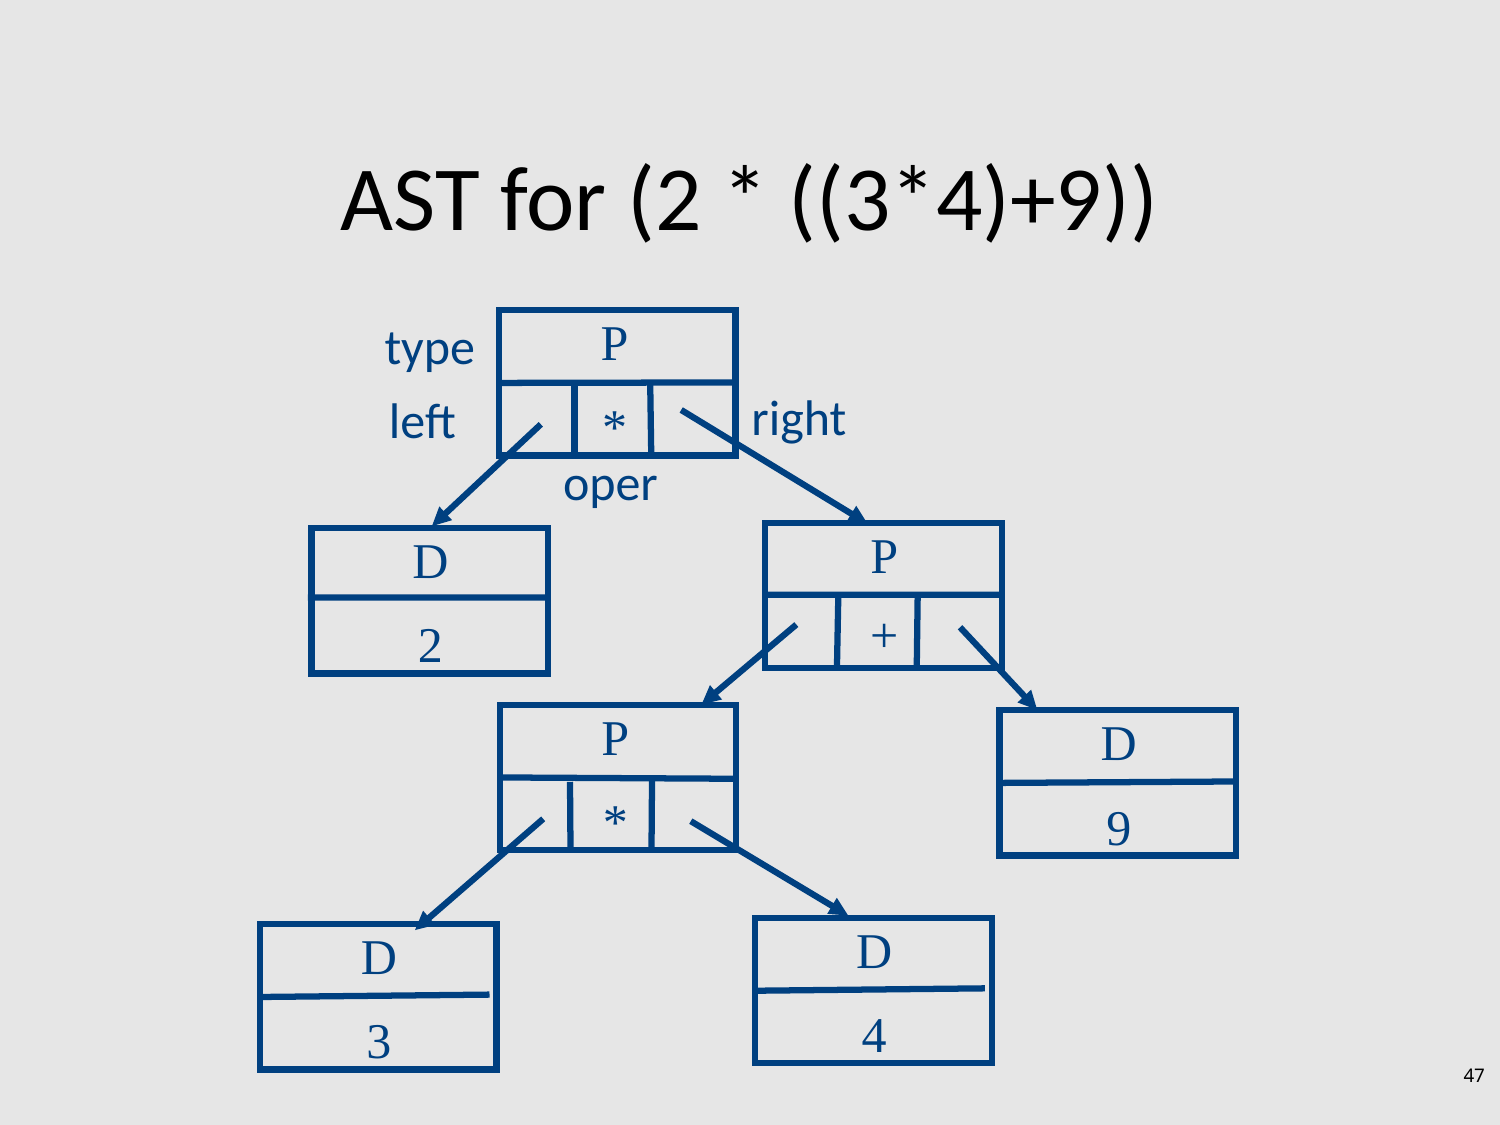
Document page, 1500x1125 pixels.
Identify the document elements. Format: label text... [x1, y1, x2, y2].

title AST for (2 * ((3*4)+9)) [112, 99, 1388, 288]
slide_number 47 [1187, 1055, 1500, 1102]
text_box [259, 302, 1238, 1077]
